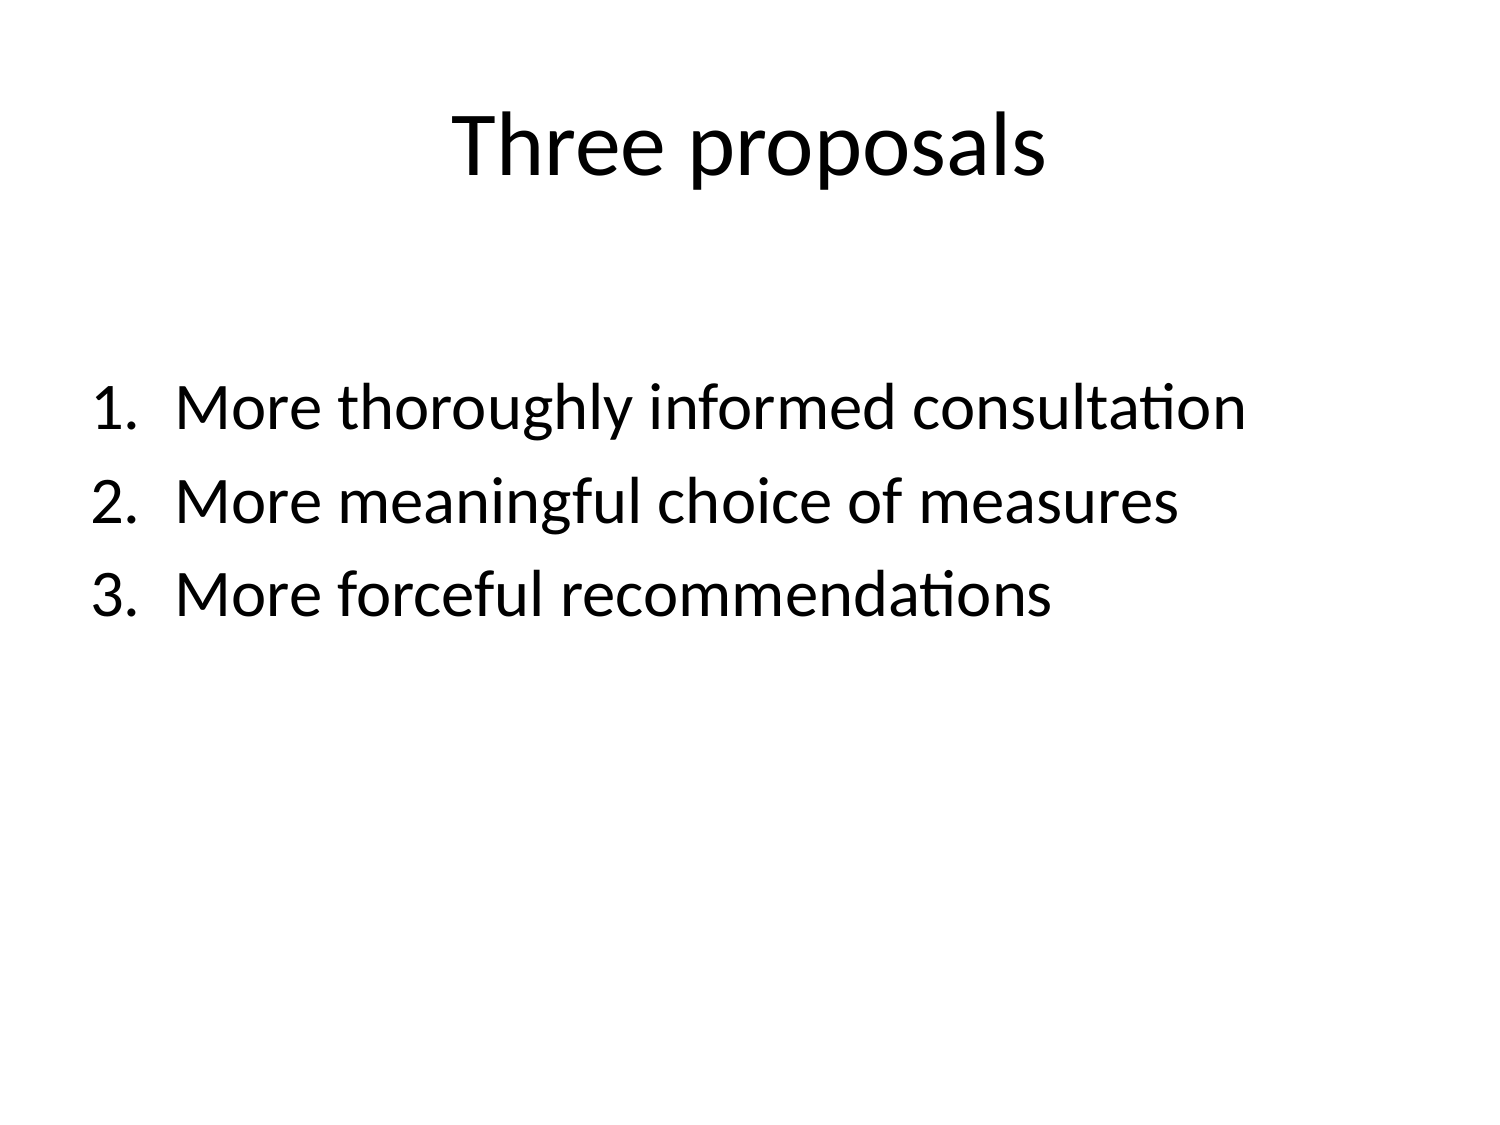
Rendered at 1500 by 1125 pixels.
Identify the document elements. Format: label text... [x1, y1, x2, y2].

title Three proposals [75, 45, 1425, 233]
list More thoroughly informed consultation More meaningful choice of measures More forceful recommendations [75, 262, 1425, 1005]
